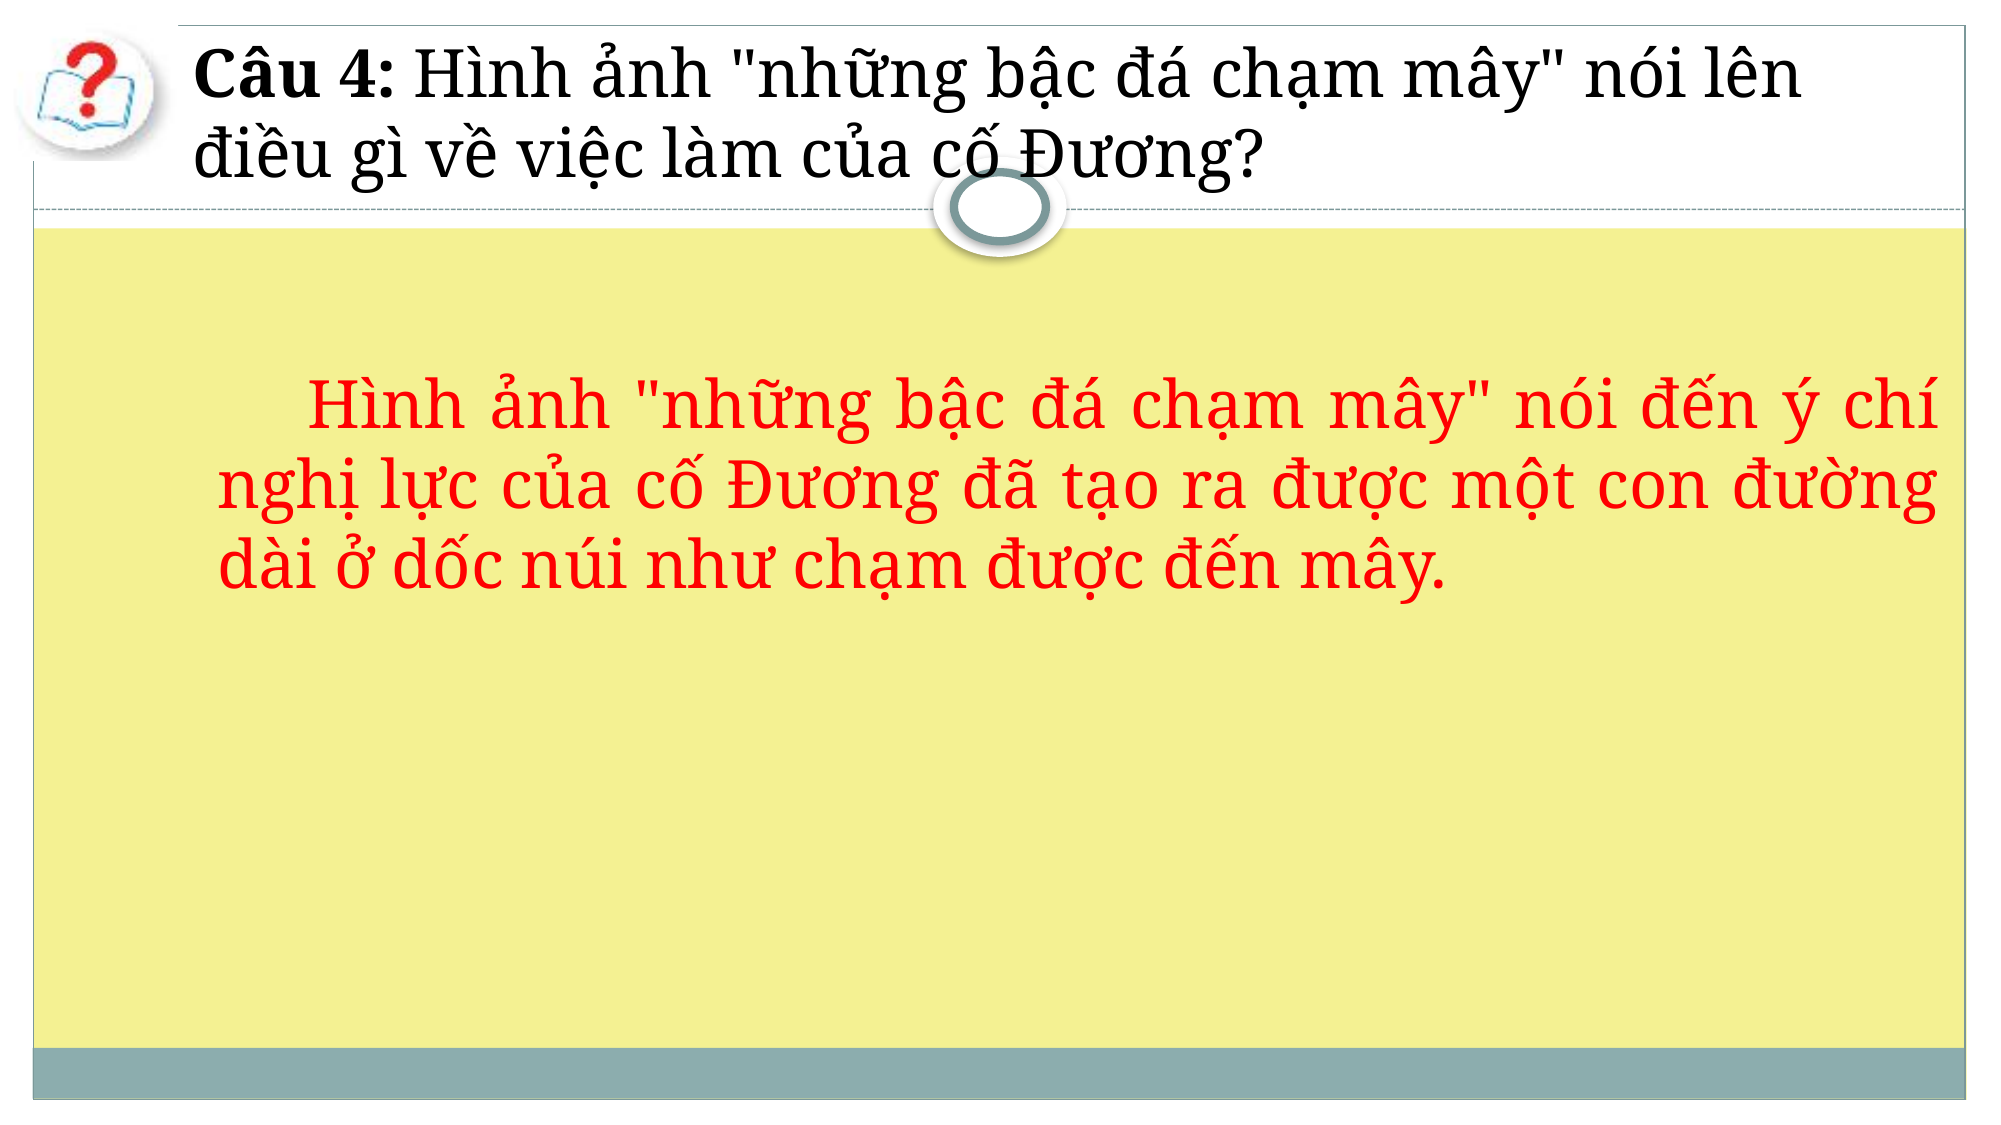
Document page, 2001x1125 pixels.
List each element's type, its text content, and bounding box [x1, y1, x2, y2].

text_box Hình ảnh "những bậc đá chạm mây" nói đến ý chí nghị lực của cố Đương đã tạo ra được một con đường dài ở dốc núi như chạm được đến mây. [202, 354, 1955, 610]
picture [13, 23, 179, 162]
text_box Câu 4: Hình ảnh "những bậc đá chạm mây" nói lên điều gì về việc làm của cố Đương? [178, 23, 1955, 199]
